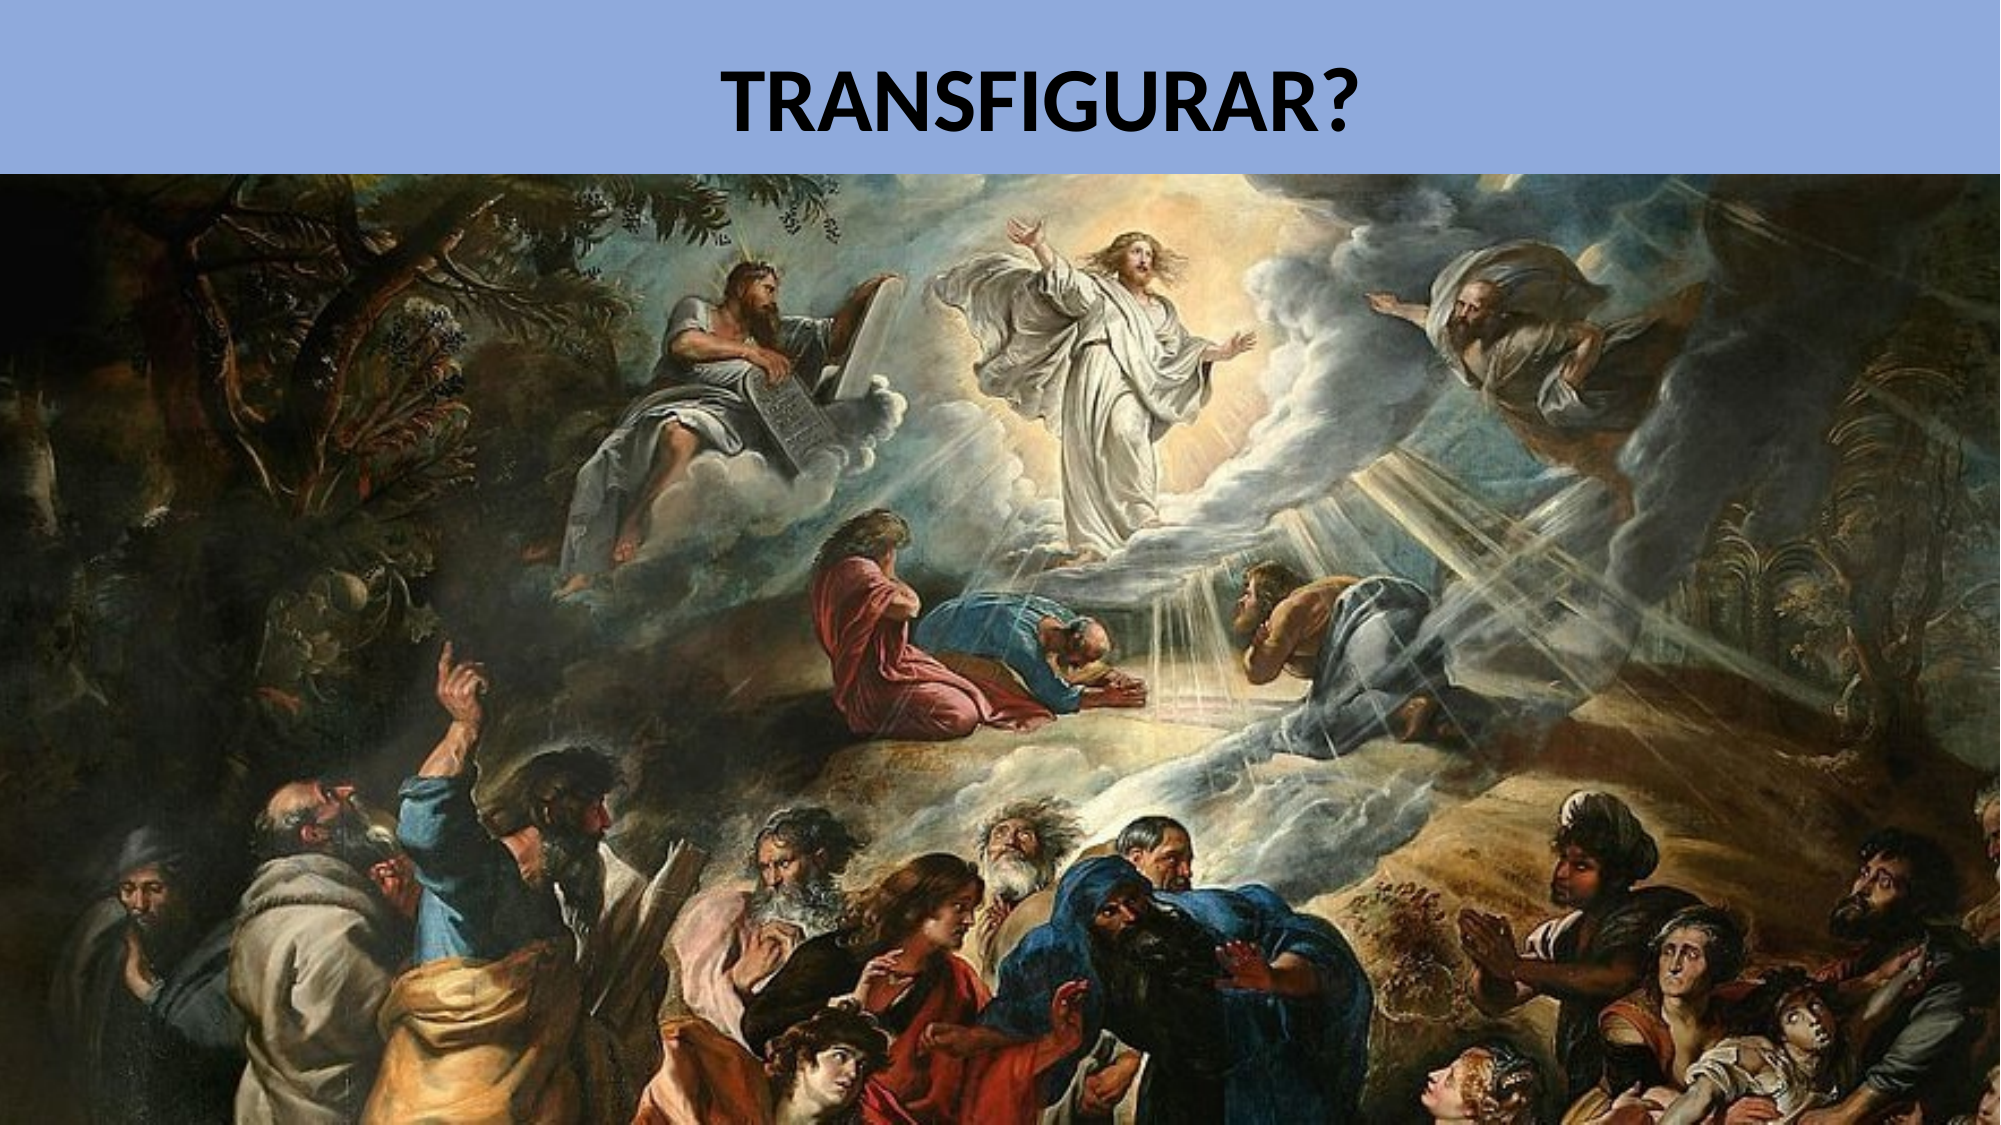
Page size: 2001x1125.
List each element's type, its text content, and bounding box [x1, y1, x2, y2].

text_box [0, 0, 2000, 174]
picture [0, 174, 2000, 1125]
text_box TRANSFIGURAR? [684, 32, 1379, 157]
